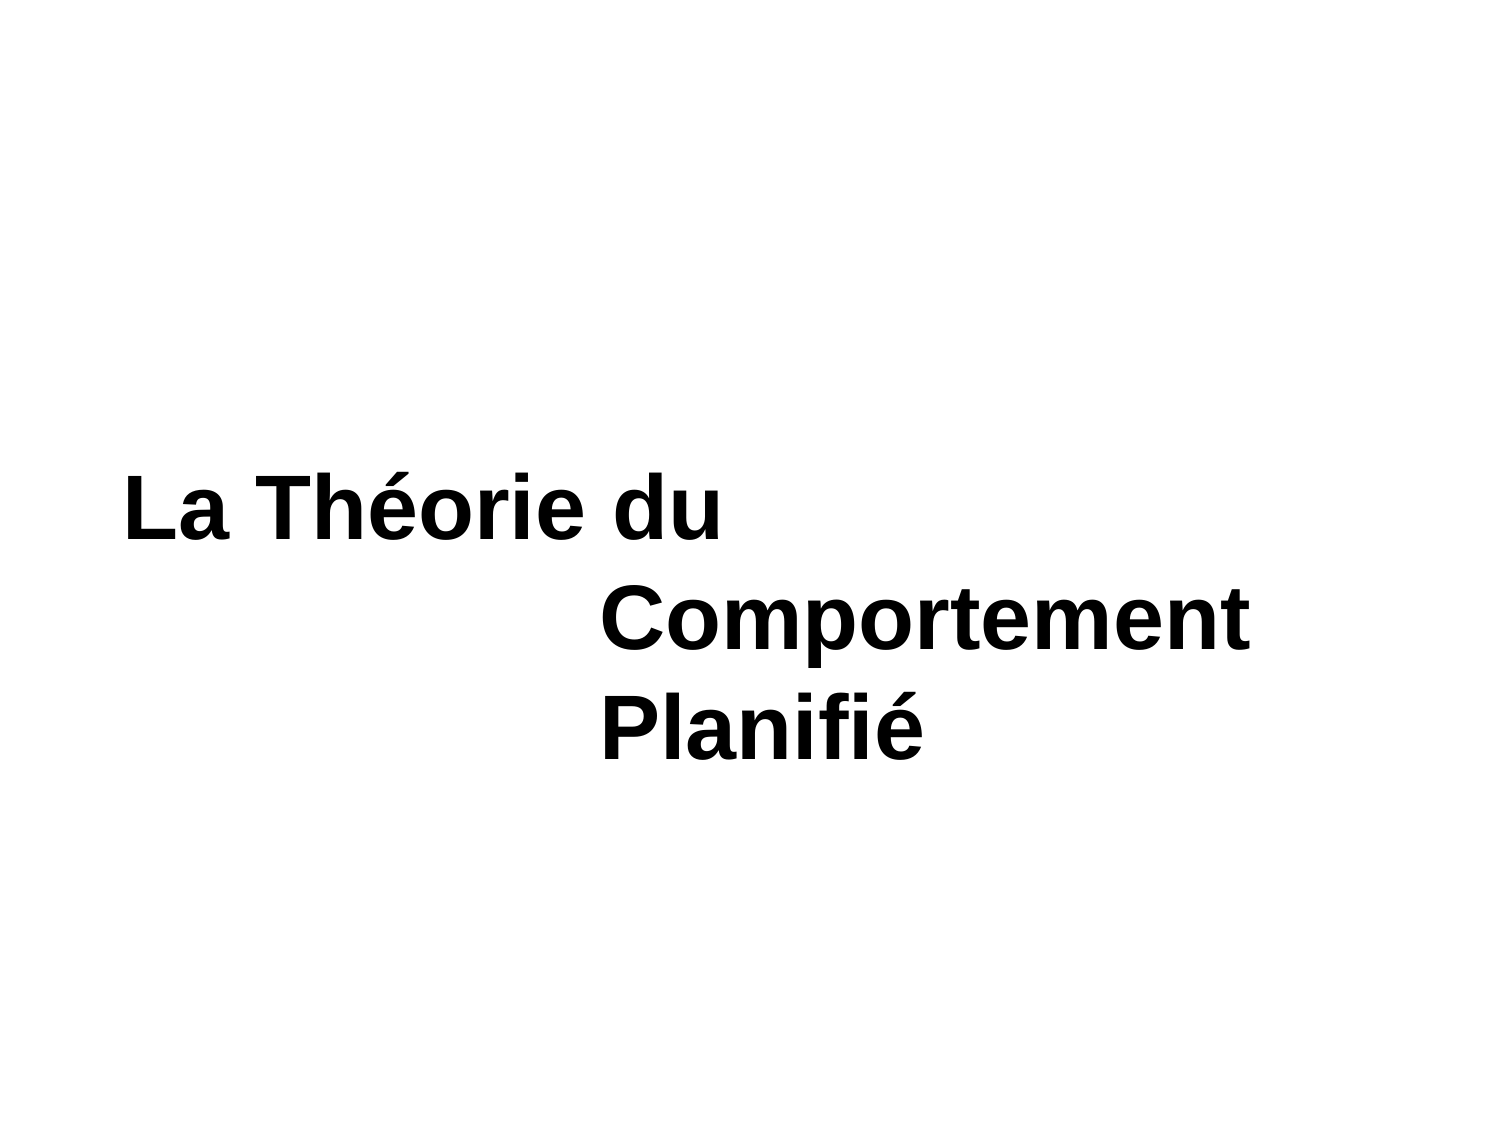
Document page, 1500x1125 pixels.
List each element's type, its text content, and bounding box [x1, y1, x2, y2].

title La Théorie du Comportement Planifié [121, 445, 1403, 778]
